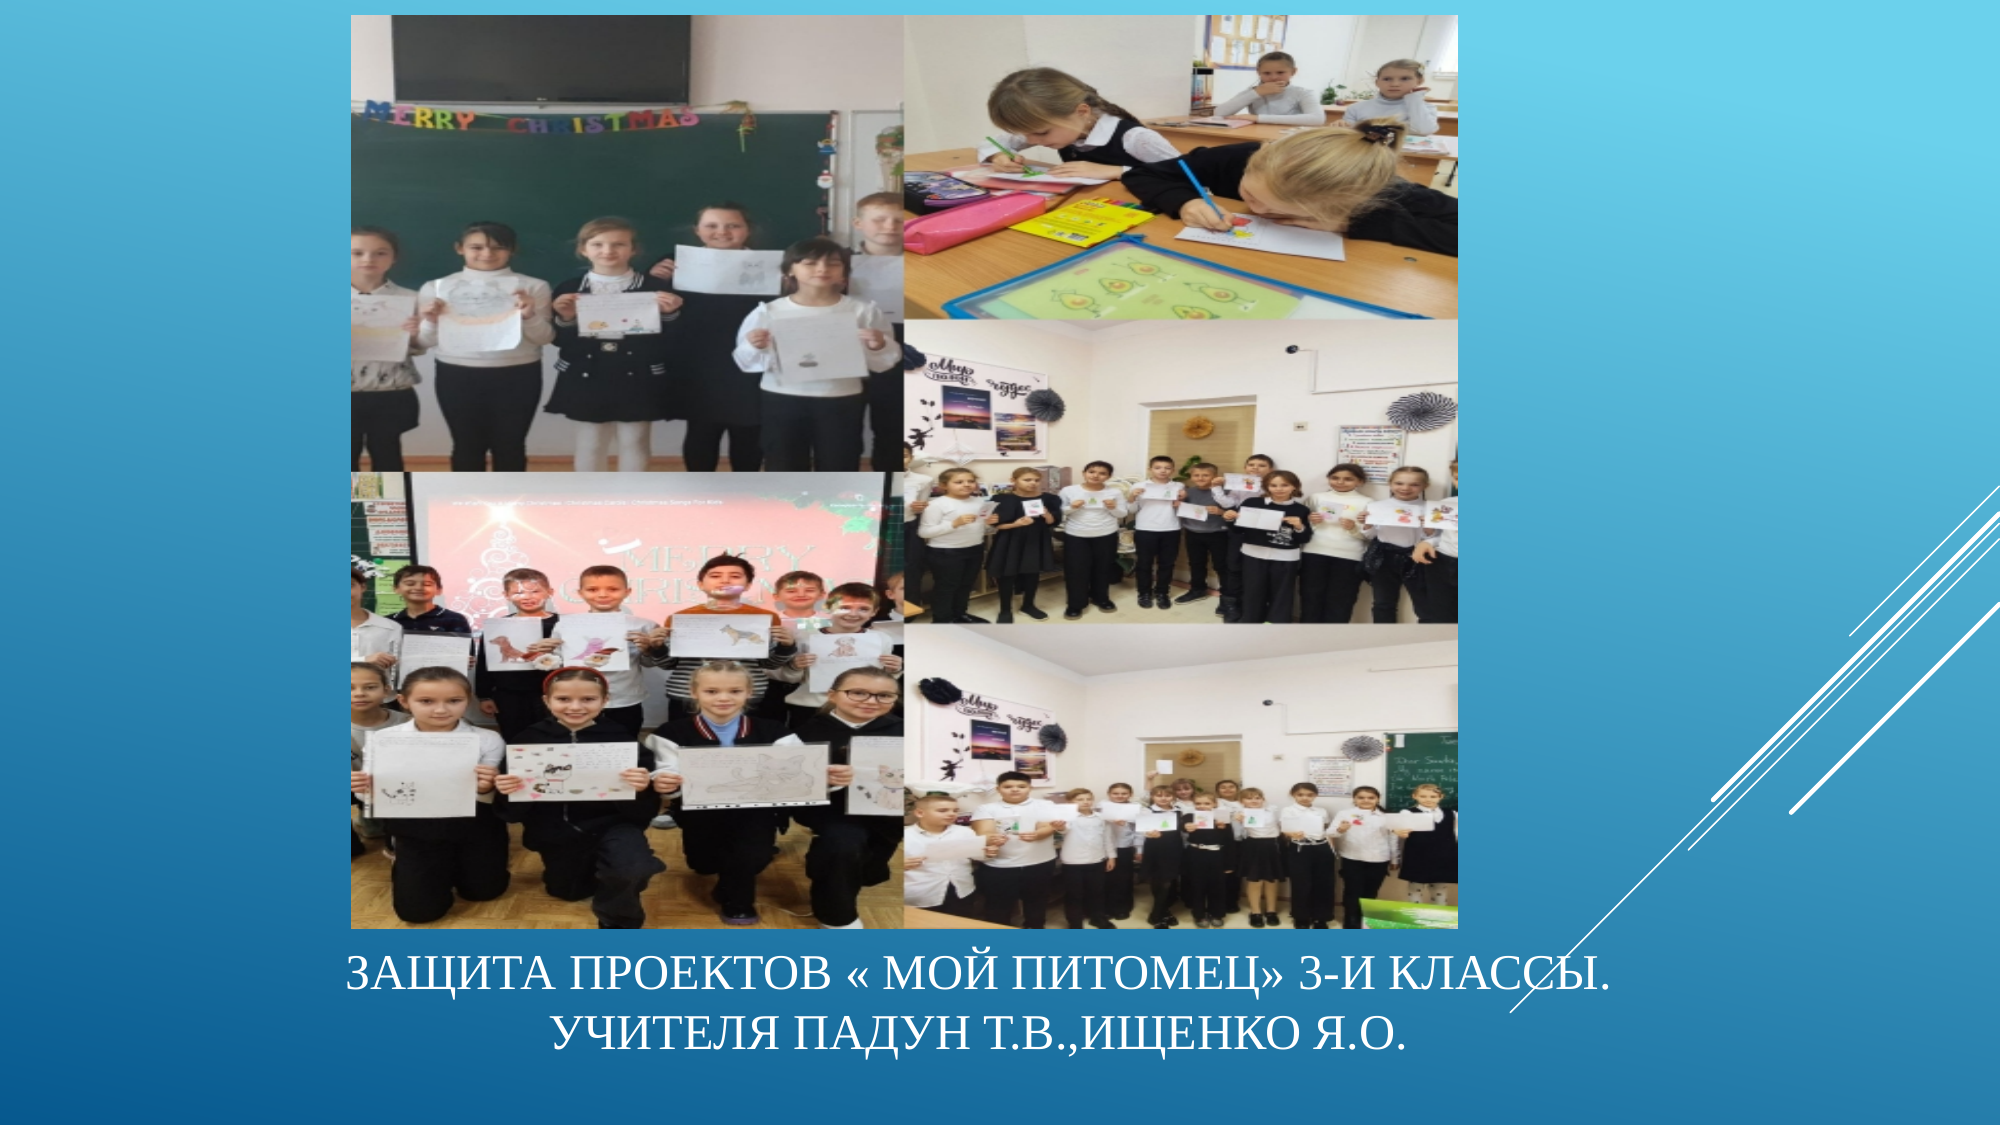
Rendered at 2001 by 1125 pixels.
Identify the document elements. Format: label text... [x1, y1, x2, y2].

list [351, 15, 1458, 930]
title Защита проектов « Мой питомец» 3-и классы. Учителя падун т.в.,ищенко я.о. [112, 929, 1845, 1071]
